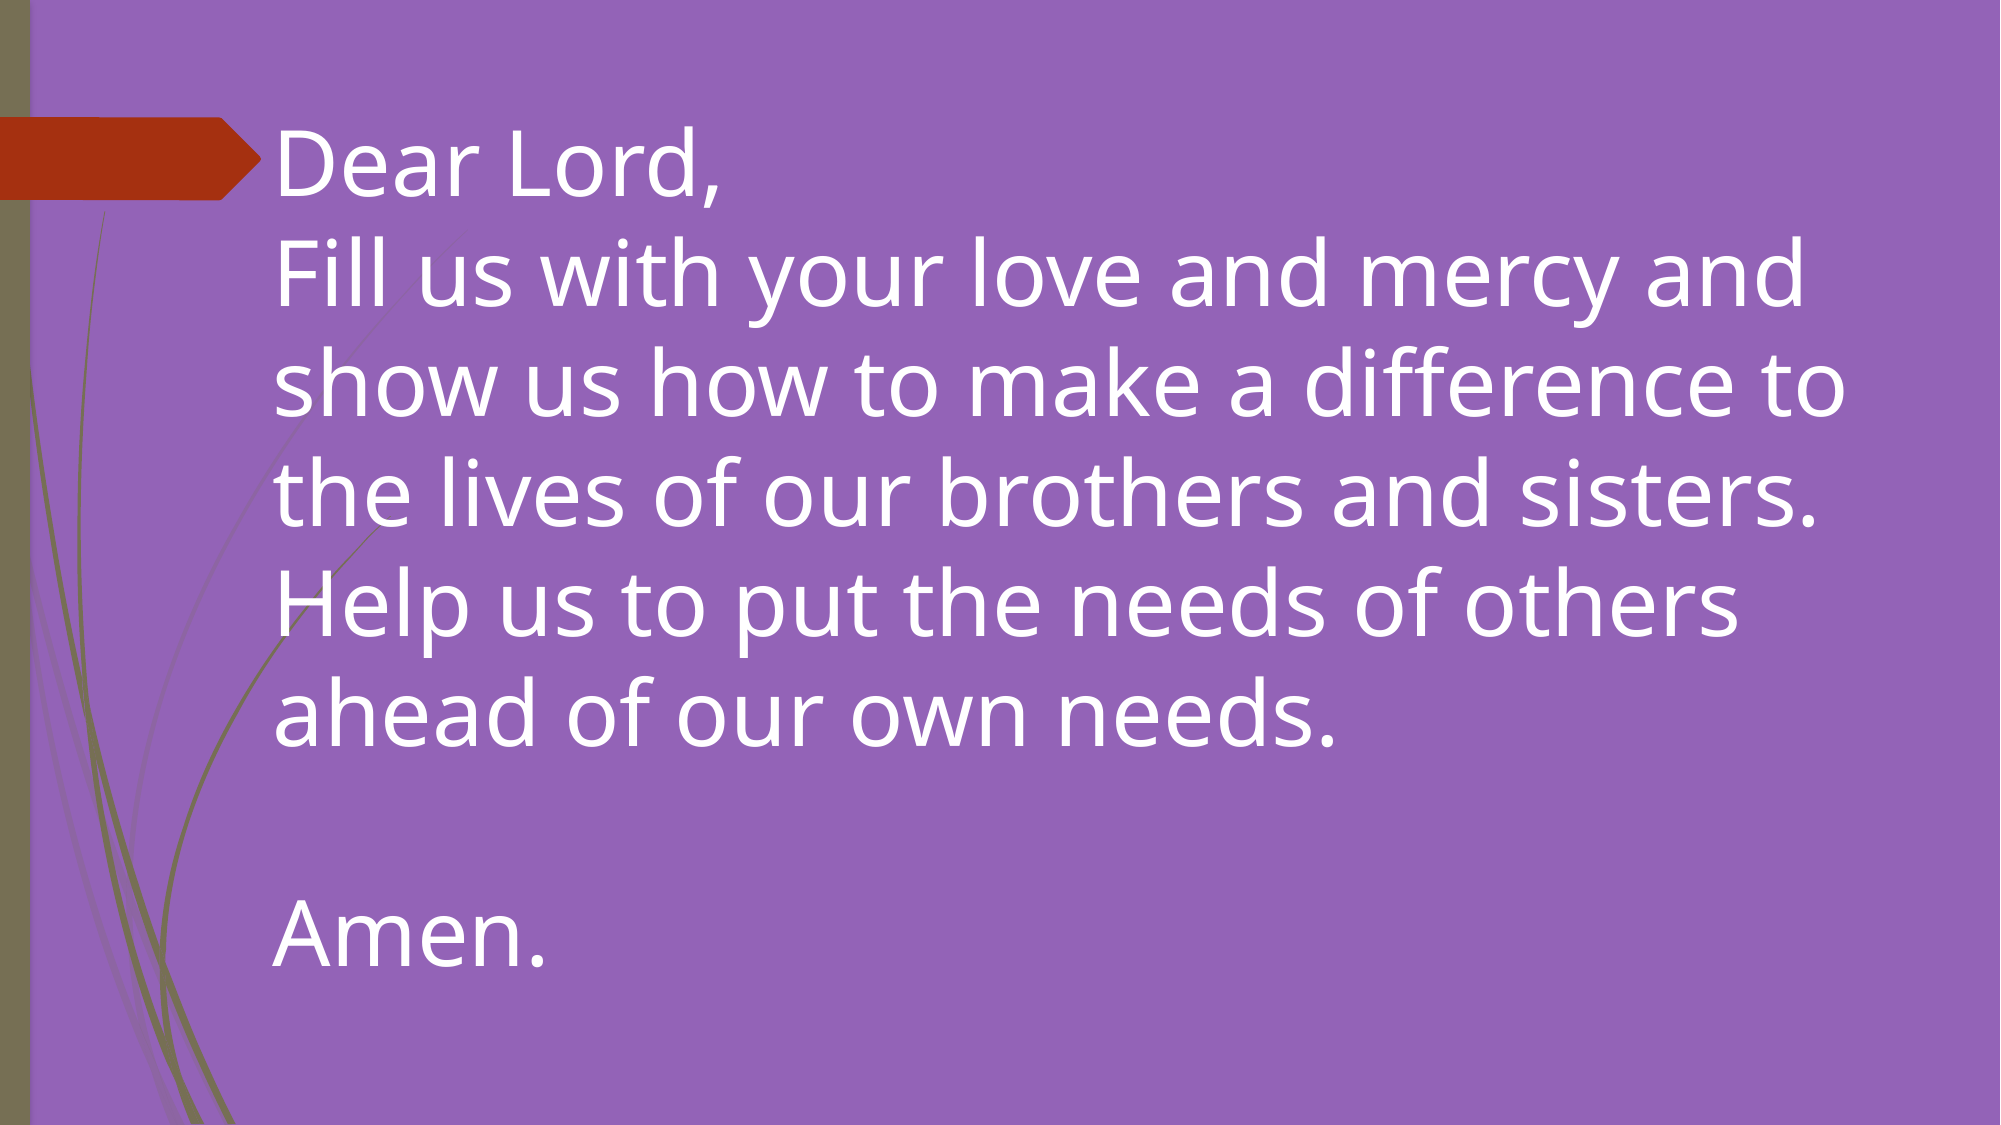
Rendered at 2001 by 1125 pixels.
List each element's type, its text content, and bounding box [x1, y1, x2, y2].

text_box Dear Lord, Fill us with your love and mercy and show us how to make a difference to the lives of our brothers and sisters. Help us to put the needs of others ahead of our own needs. Amen. [258, 97, 1956, 992]
